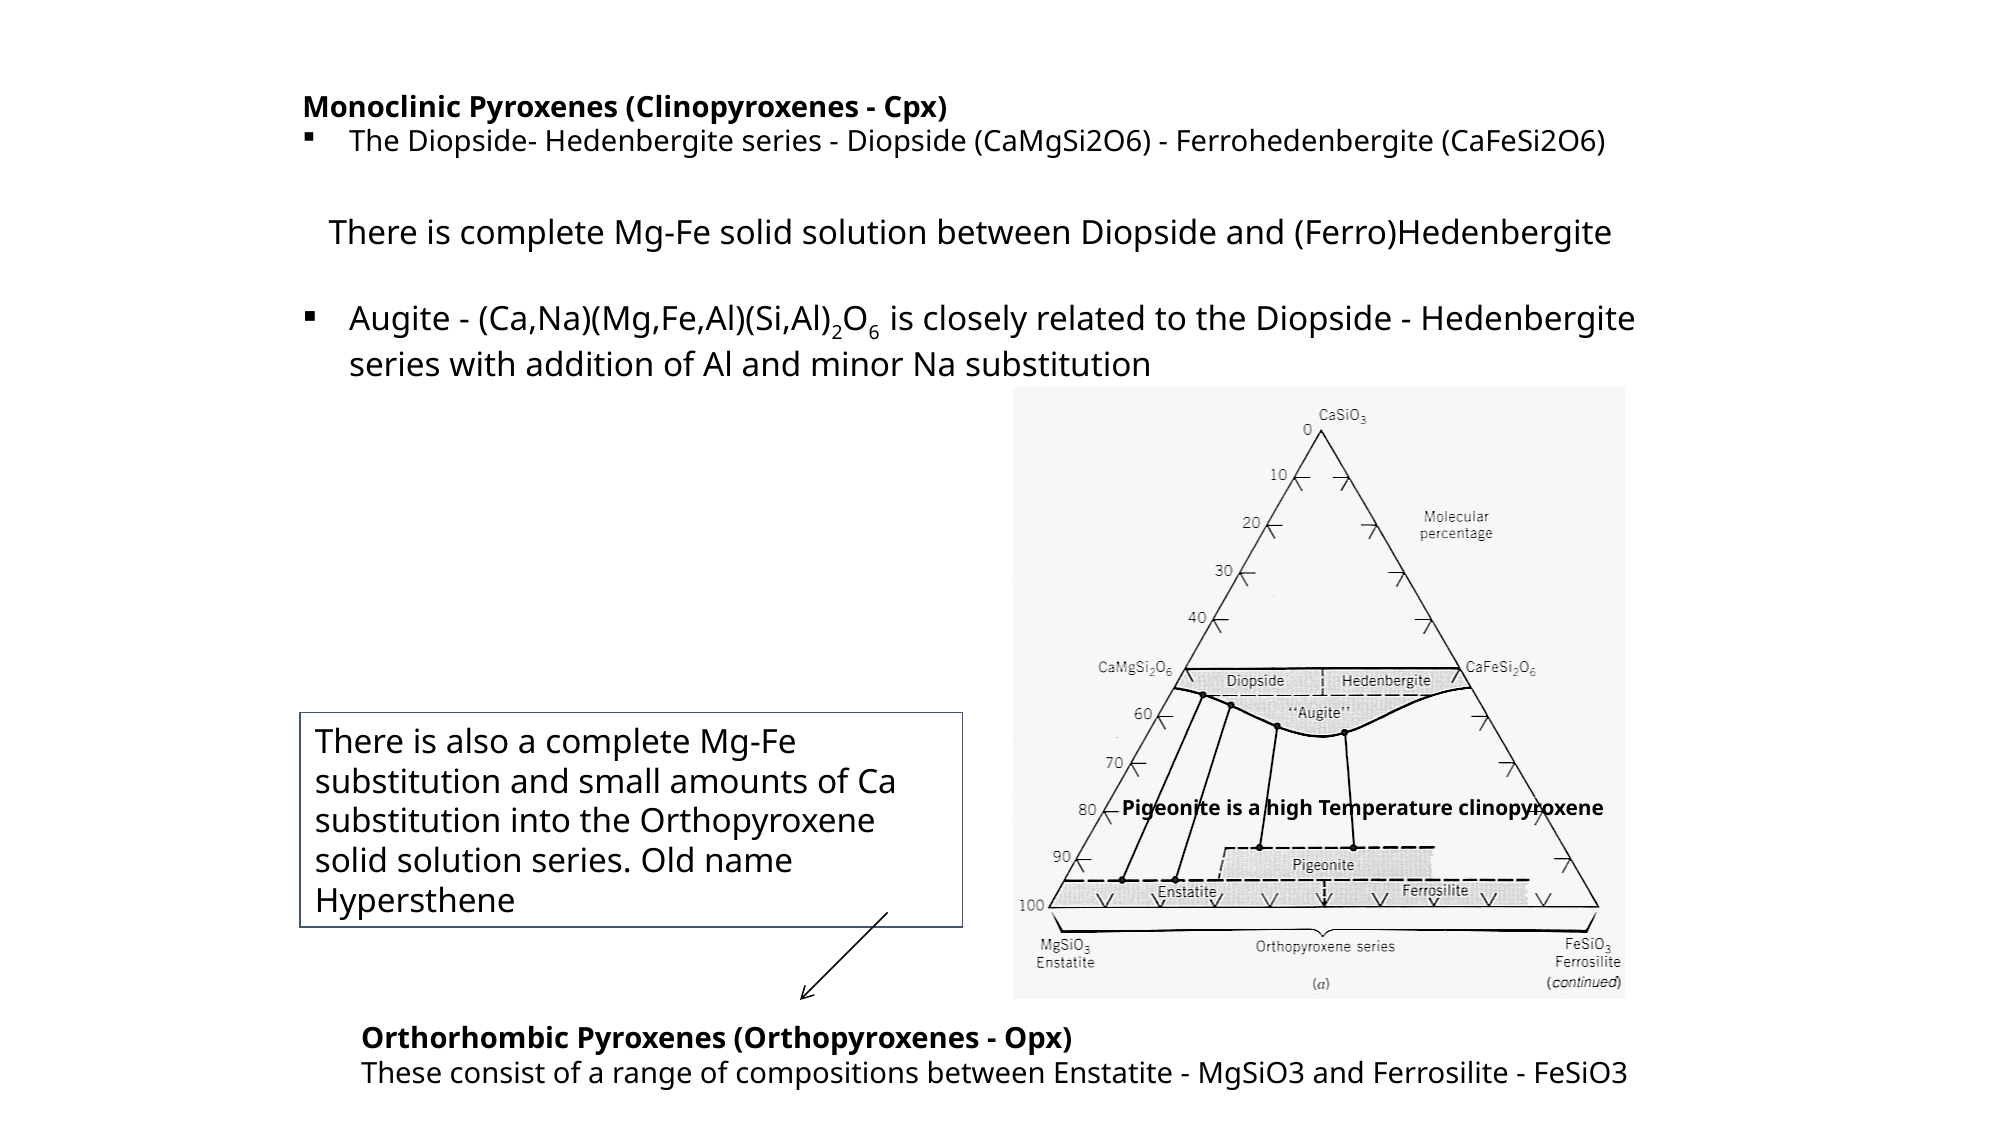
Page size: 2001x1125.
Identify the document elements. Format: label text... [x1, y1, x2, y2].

text_box Monoclinic Pyroxenes (Clinopyroxenes - Cpx) The Diopside- Hedenbergite series - Diopside (CaMgSi2O6) - Ferrohedenbergite (CaFeSi2O6) Augite - (Ca,Na)(Mg,Fe,Al)(Si,Al)2O6 is closely related to the Diopside - Hedenbergite series with addition of Al and minor Na substitution [287, 259, 1750, 440]
text_box Orthorhombic Pyroxenes (Orthopyroxenes - Opx) These consist of a range of compositions between Enstatite - MgSiO3 and Ferrosilite - FeSiO3 [346, 1012, 1644, 1098]
picture [1012, 387, 1625, 999]
text_box There is also a complete Mg-Fe substitution and small amounts of Ca substitution into the Orthopyroxene solid solution series. Old name Hypersthene [299, 712, 963, 927]
text_box There is complete Mg-Fe solid solution between Diopside and (Ferro)Hedenbergite [287, 204, 1852, 259]
text_box Monoclinic Pyroxenes (Clinopyroxenes - Cpx) The Diopside- Hedenbergite series - Diopside (CaMgSi2O6) - Ferrohedenbergite (CaFeSi2O6) Augite - (Ca,Na)(Mg,Fe,Al)(Si,Al)2O6 is closely related to the Diopside - Hedenbergite series with addition of Al and minor Na substitution [287, 80, 1750, 204]
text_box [799, 912, 888, 1000]
